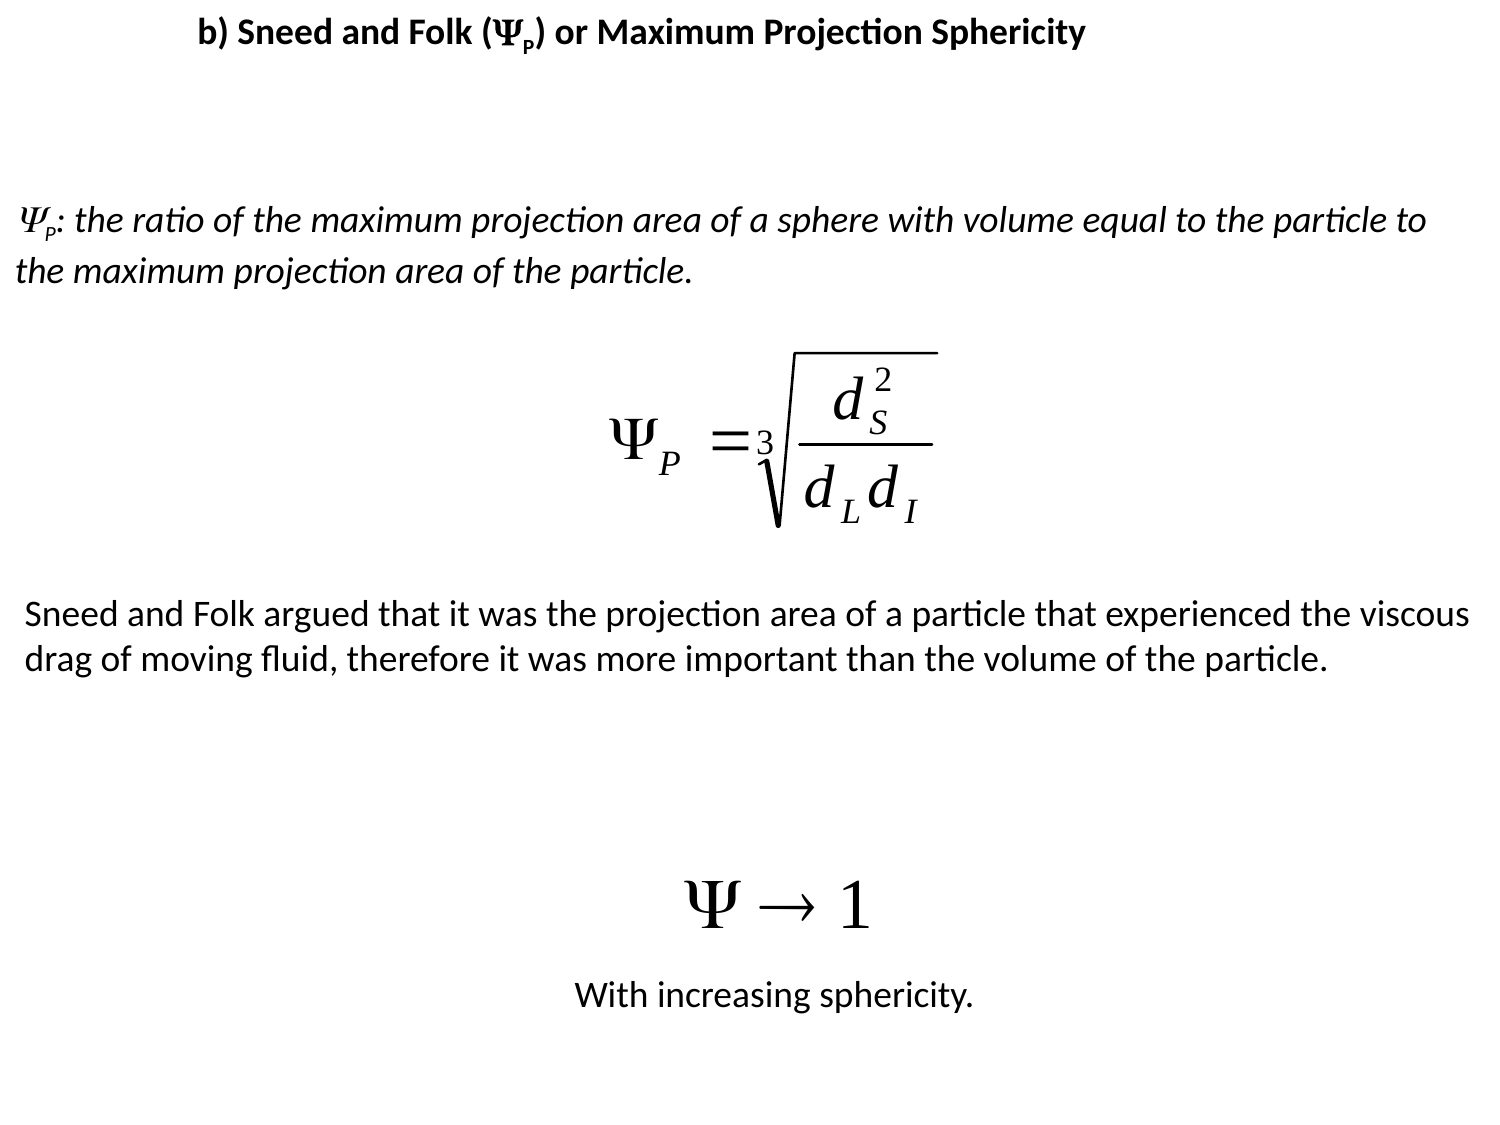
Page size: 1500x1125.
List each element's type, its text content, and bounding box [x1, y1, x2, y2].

text_box Sneed and Folk argued that it was the projection area of a particle that experienced the viscous drag of moving fluid, therefore it was more important than the volume of the particle. [9, 581, 1500, 687]
text_box YP: the ratio of the maximum projection area of a sphere with volume equal to the particle to the maximum projection area of the particle. [0, 187, 1450, 299]
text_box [489, 862, 1060, 1038]
text_box b) Sneed and Folk (YP) or Maximum Projection Sphericity [182, 0, 1102, 66]
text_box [599, 337, 951, 542]
